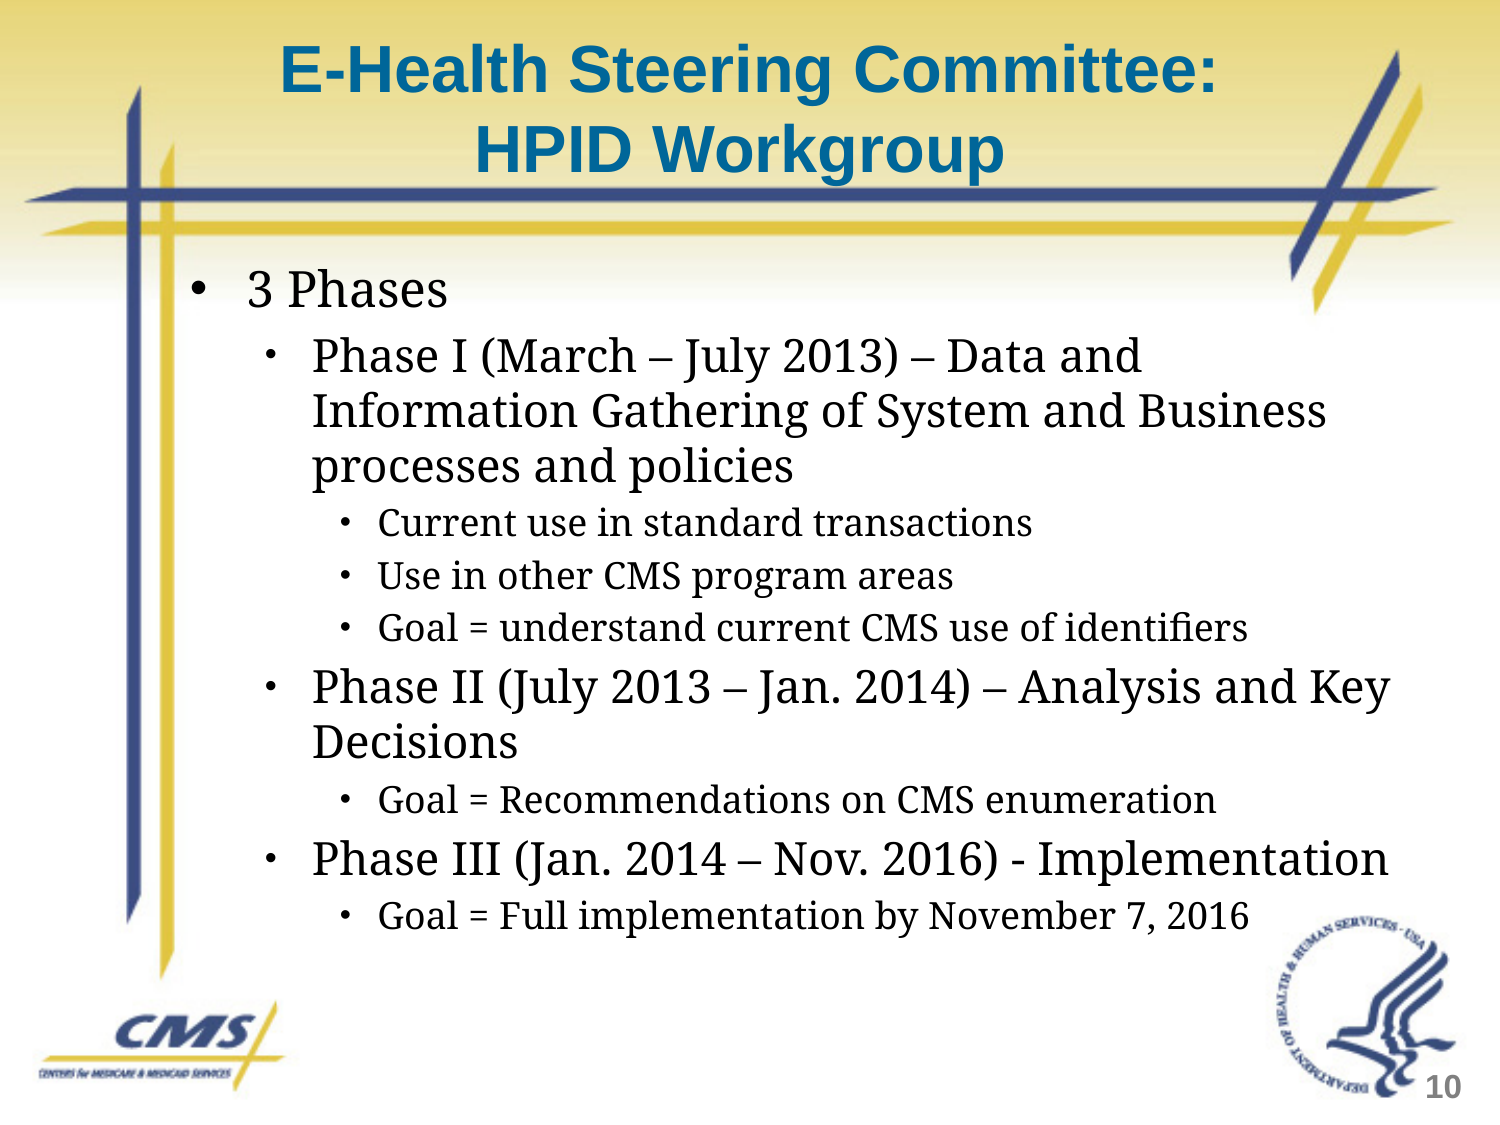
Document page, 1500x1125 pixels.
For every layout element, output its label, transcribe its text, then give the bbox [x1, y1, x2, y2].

list 3 Phases Phase I (March – July 2013) – Data and Information Gathering of System and Business processes and policies Current use in standard transactions Use in other CMS program areas Goal = understand current CMS use of identifiers Phase II (July 2013 – Jan. 2014) – Analysis and Key Decisions Goal = Recommendations on CMS enumeration Phase III (Jan. 2014 – Nov. 2016) - Implementation Goal = Full implementation by November 7, 2016 [174, 249, 1426, 988]
picture [0, 0, 1500, 1125]
slide_number 10 [1399, 1047, 1488, 1113]
title E-Health Steering Committee: HPID Workgroup [74, 12, 1426, 201]
